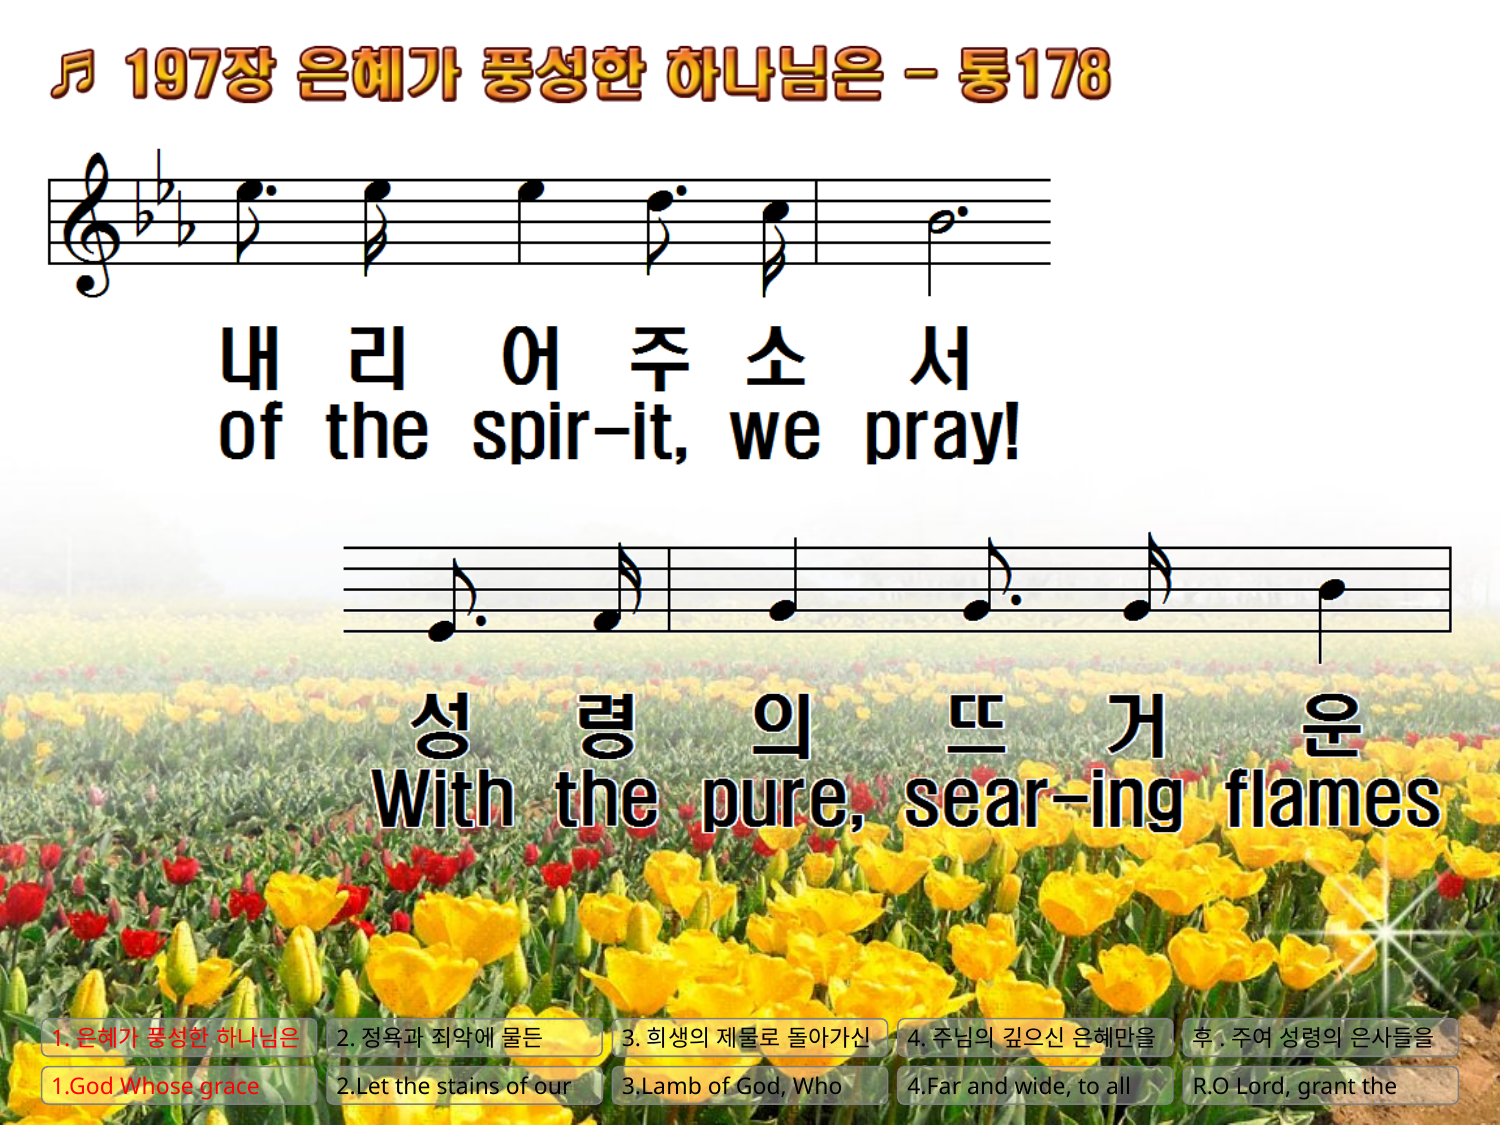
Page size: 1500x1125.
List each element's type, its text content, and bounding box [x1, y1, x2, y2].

text_box R.O Lord, grant the [1183, 1066, 1459, 1105]
text_box 3.Lamb of God, Who [612, 1066, 888, 1105]
text_box 4.주님의 깊으신 은혜만을 [897, 1018, 1173, 1057]
text_box 1.God Whose grace [41, 1066, 317, 1105]
text_box 2.Let the stains of our [327, 1066, 603, 1105]
text_box 4.Far and wide, to all [897, 1066, 1173, 1105]
text_box 1.은혜가 풍성한 하나님은 [41, 1018, 317, 1057]
text_box 2.정욕과 죄악에 물든 [327, 1018, 603, 1057]
picture [0, 0, 1500, 1125]
text_box 후.주여 성령의 은사들을 [1183, 1018, 1459, 1057]
text_box 3.희생의 제물로 돌아가신 [612, 1018, 888, 1057]
